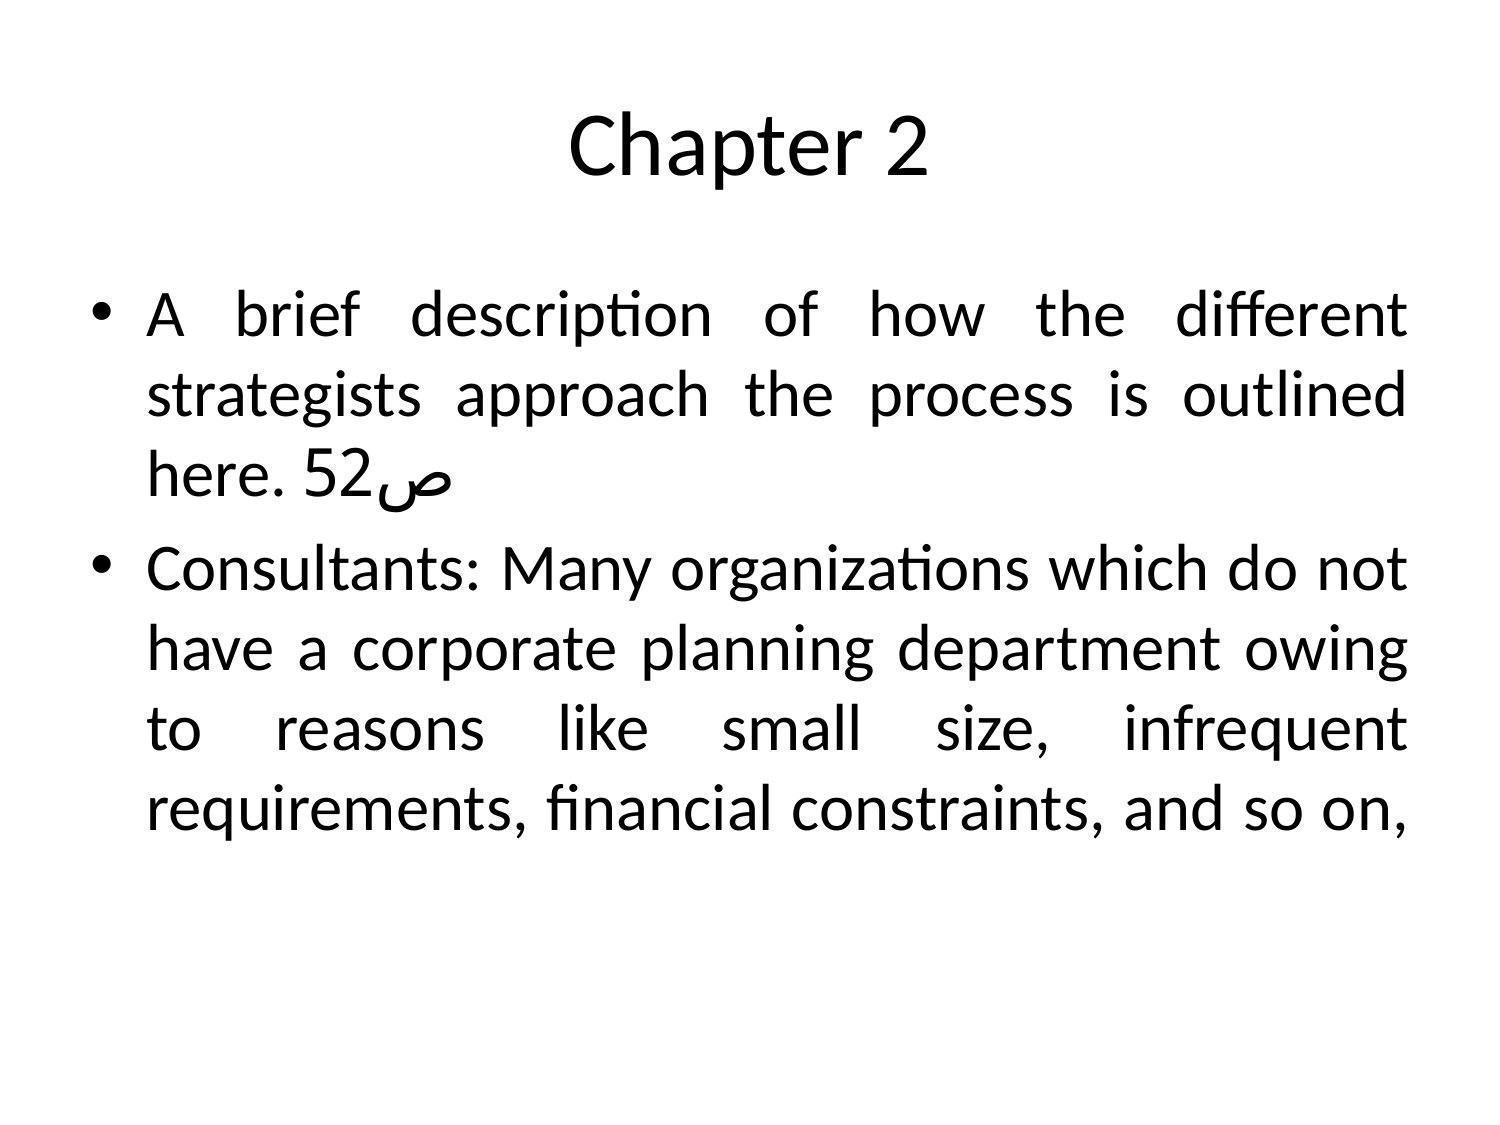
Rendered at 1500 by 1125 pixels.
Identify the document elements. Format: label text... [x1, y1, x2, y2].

title Chapter 2 [75, 45, 1425, 233]
list A brief description of how the different strategists approach the process is outlined here. ص52 Consultants: Many organizations which do not have a corporate planning department owing to reasons like small size, infrequent requirements, financial constraints, and so on, [75, 262, 1425, 1005]
